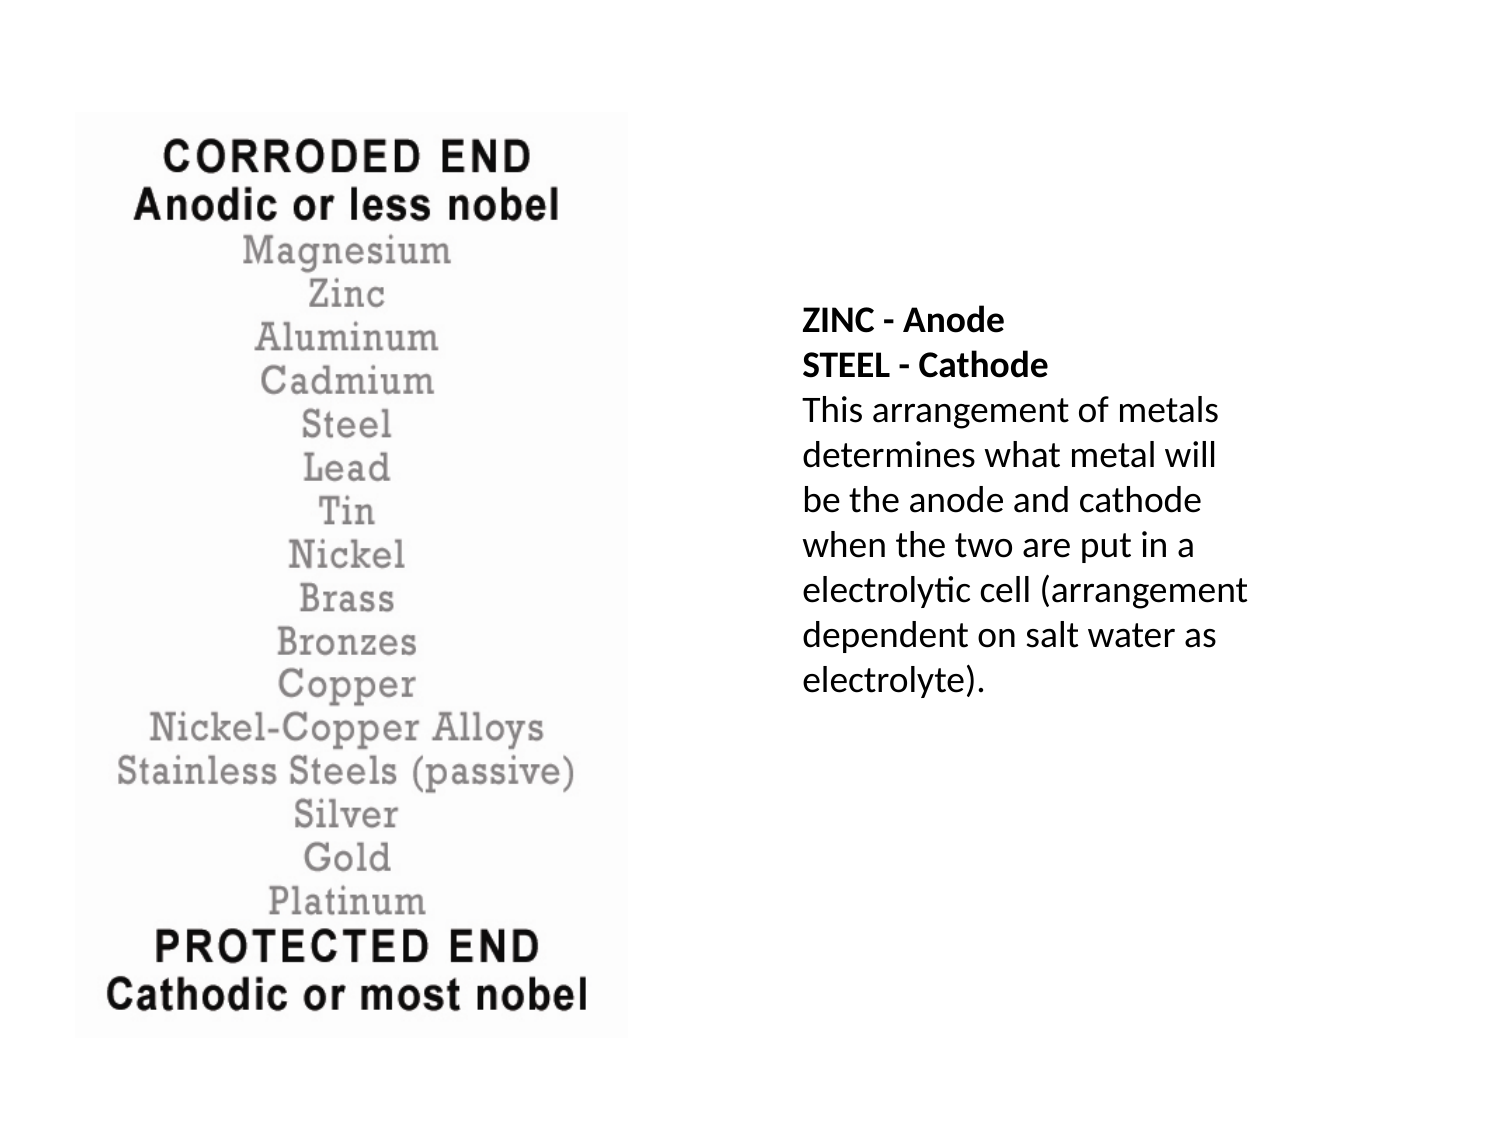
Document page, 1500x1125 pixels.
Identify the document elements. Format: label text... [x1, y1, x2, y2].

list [74, 112, 628, 1038]
text_box ZINC - Anode STEEL - Cathode This arrangement of metals determines what metal will be the anode and cathode when the two are put in a electrolytic cell (arrangement dependent on salt water as electrolyte). [787, 287, 1500, 708]
